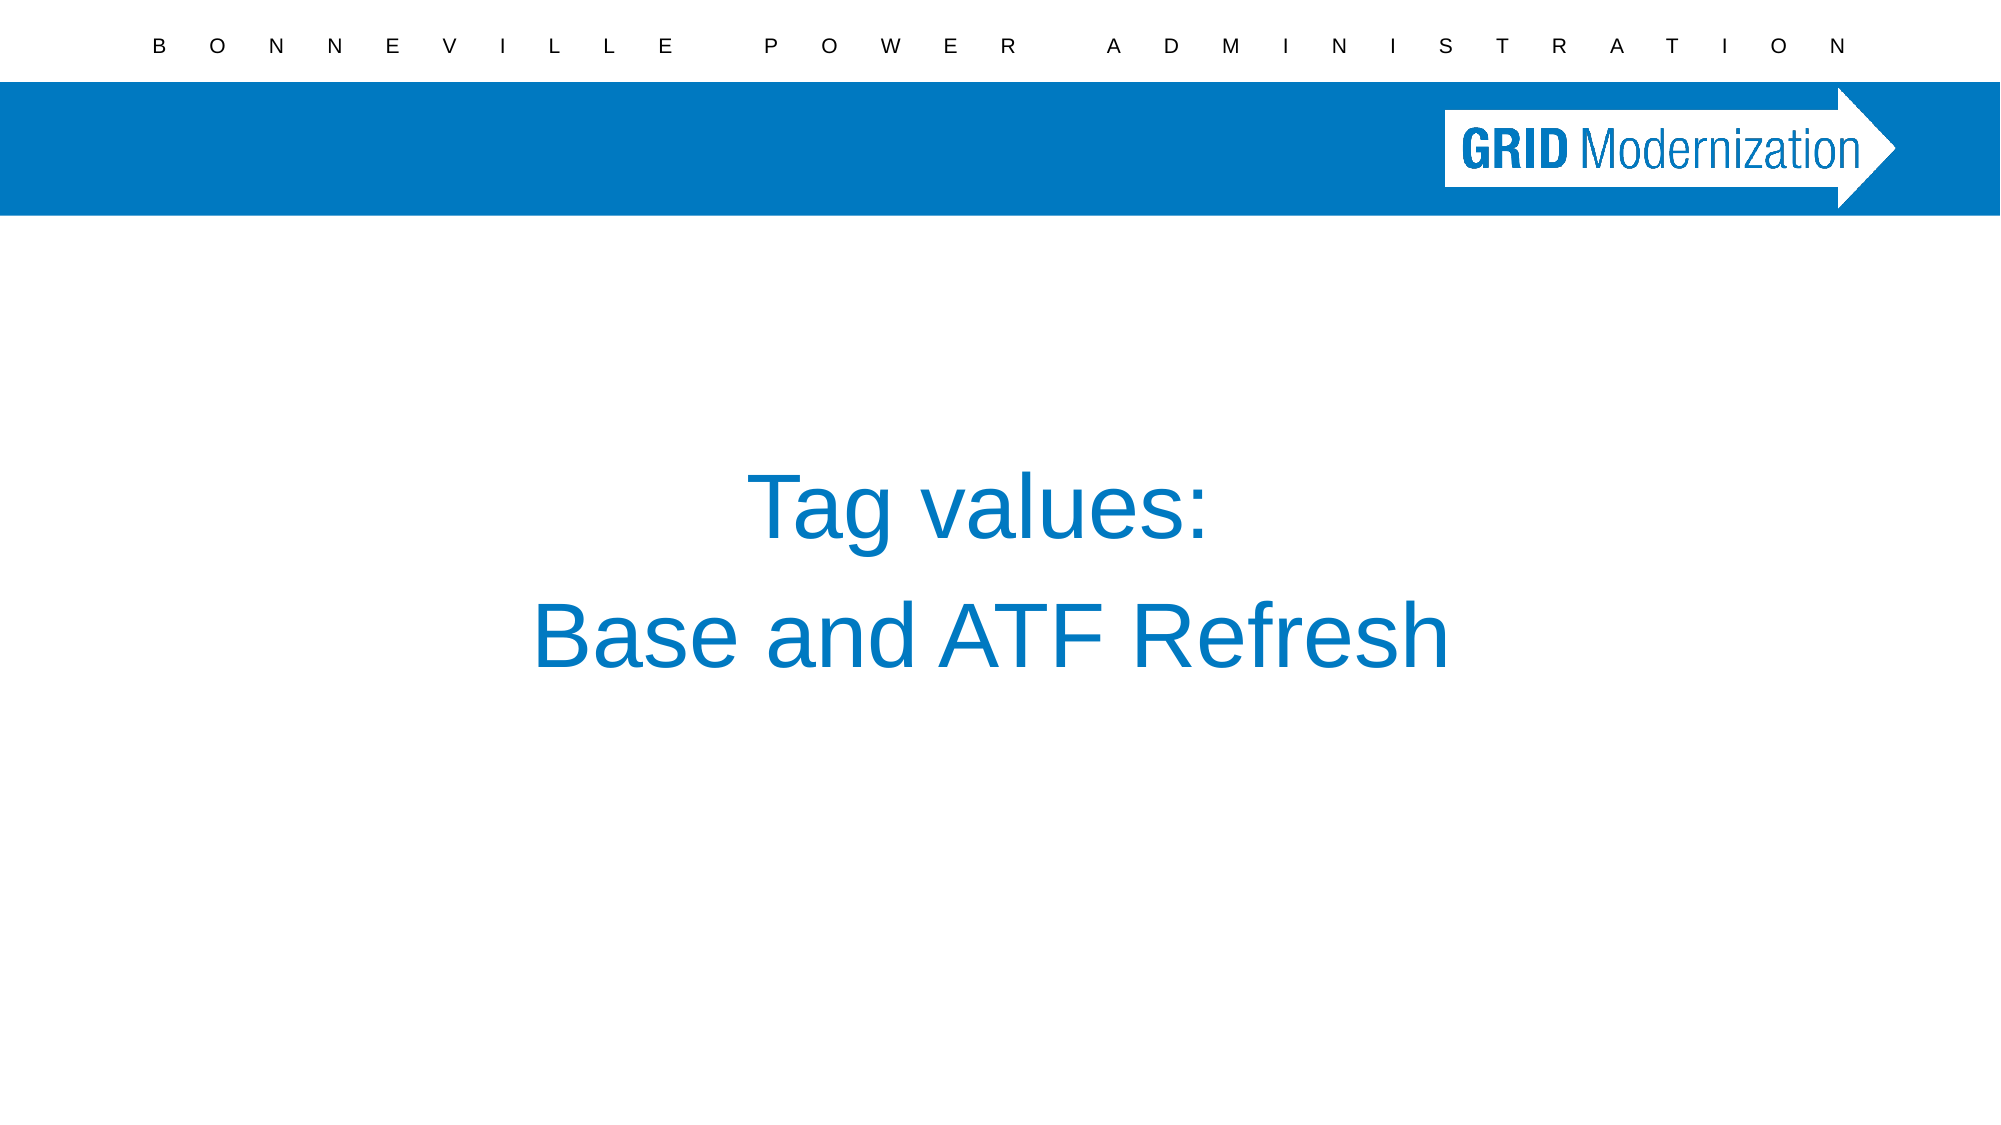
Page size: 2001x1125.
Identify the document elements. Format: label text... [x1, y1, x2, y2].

list Tag values: Base and ATF Refresh [91, 318, 1892, 993]
picture [1445, 79, 1896, 216]
